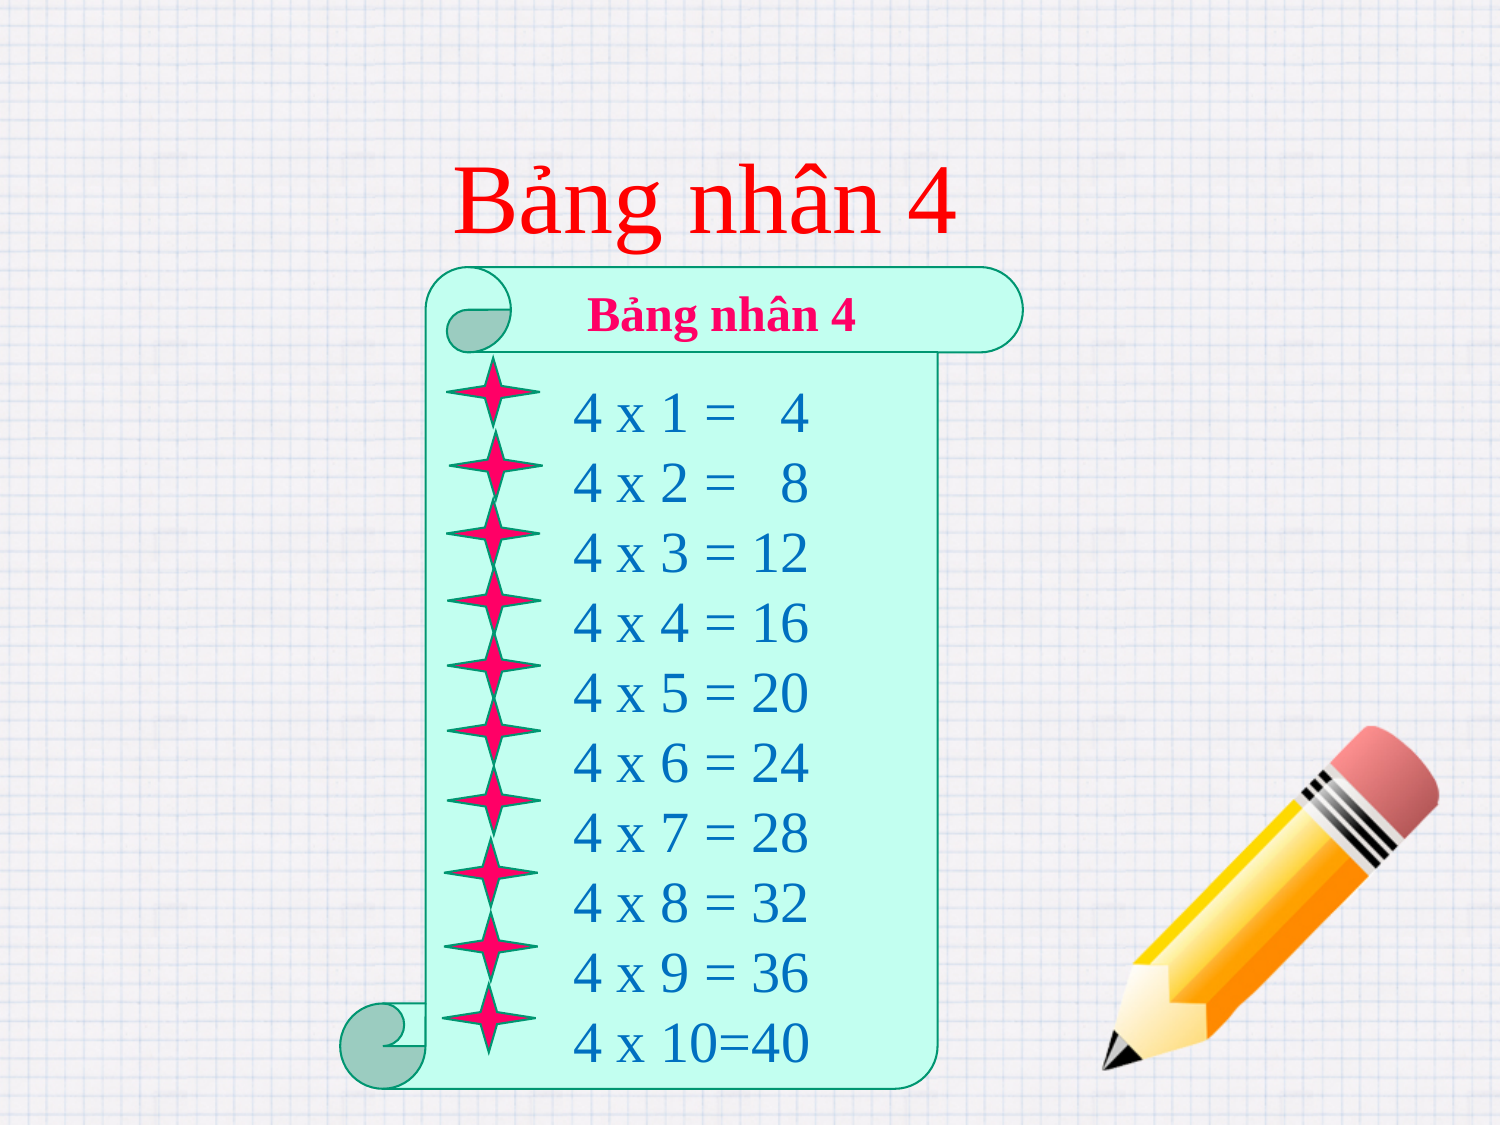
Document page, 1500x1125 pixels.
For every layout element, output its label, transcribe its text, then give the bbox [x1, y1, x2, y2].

text_box [443, 908, 538, 984]
text_box Bảng nhân 4 [533, 274, 911, 350]
text_box [443, 834, 538, 909]
text_box [448, 427, 543, 503]
text_box [446, 354, 541, 430]
text_box [447, 562, 542, 633]
text_box [339, 266, 1024, 1090]
text_box [446, 762, 541, 839]
text_box [446, 692, 541, 765]
text_box [446, 495, 541, 568]
text_box 4 x 1 = 4 4 x 2 = 8 4 x 3 = 12 4 x 4 = 16 4 x 5 = 20 4 x 6 = 24 4 x 7 = 28 4 x 8 = 32 4 x 9 = 36 4 x 10=40 [558, 366, 911, 1082]
text_box [441, 980, 536, 1056]
text_box Bảng nhân 4 [437, 126, 1023, 262]
text_box [446, 627, 541, 698]
picture [0, 0, 1500, 1125]
